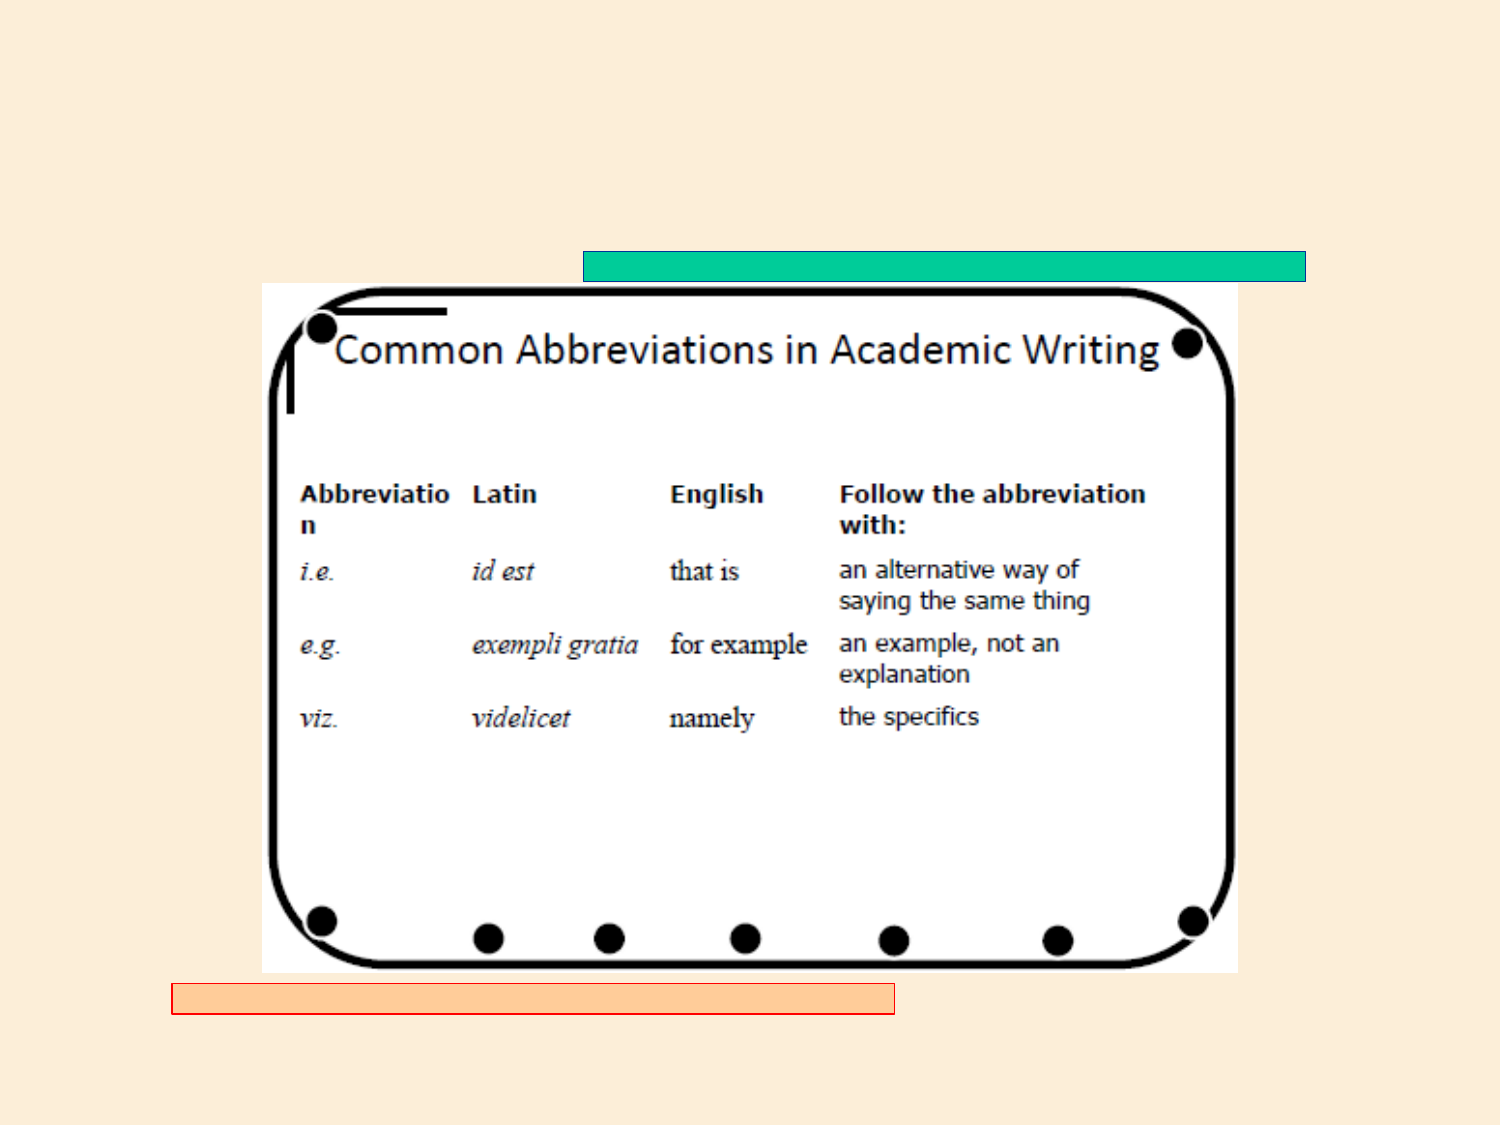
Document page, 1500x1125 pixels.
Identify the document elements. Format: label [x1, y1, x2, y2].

picture [262, 283, 1238, 974]
